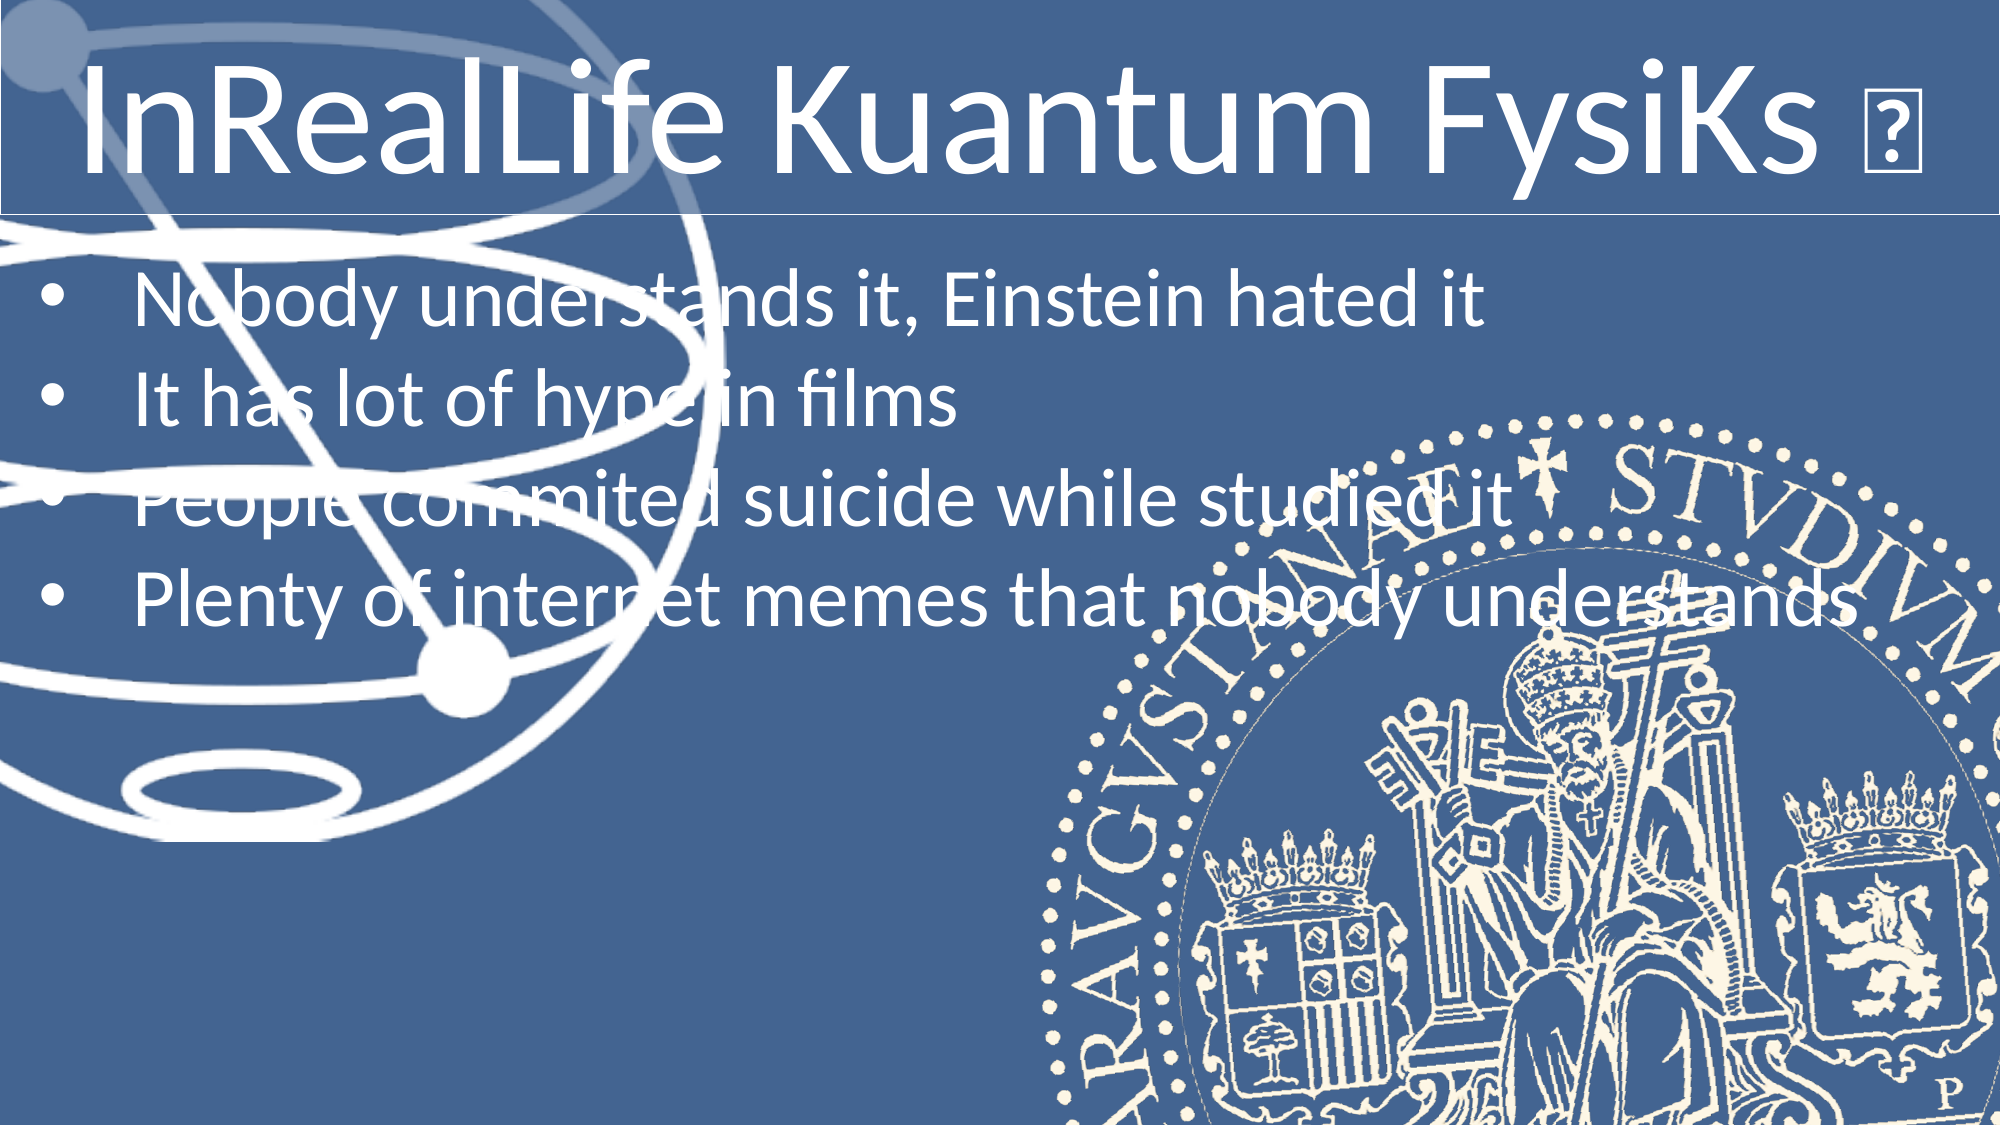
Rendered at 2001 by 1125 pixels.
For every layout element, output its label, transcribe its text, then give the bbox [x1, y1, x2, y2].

picture [1012, 368, 2000, 1125]
text_box InRealLife Kuantum FysiKs 🤯 [727, 0, 2000, 215]
picture [0, 0, 727, 842]
text_box Nobody understands it, Einstein hated it It has lot of hype in films People commited suicide while studied it Plenty of internet memes that nobody understands [727, 236, 1951, 651]
